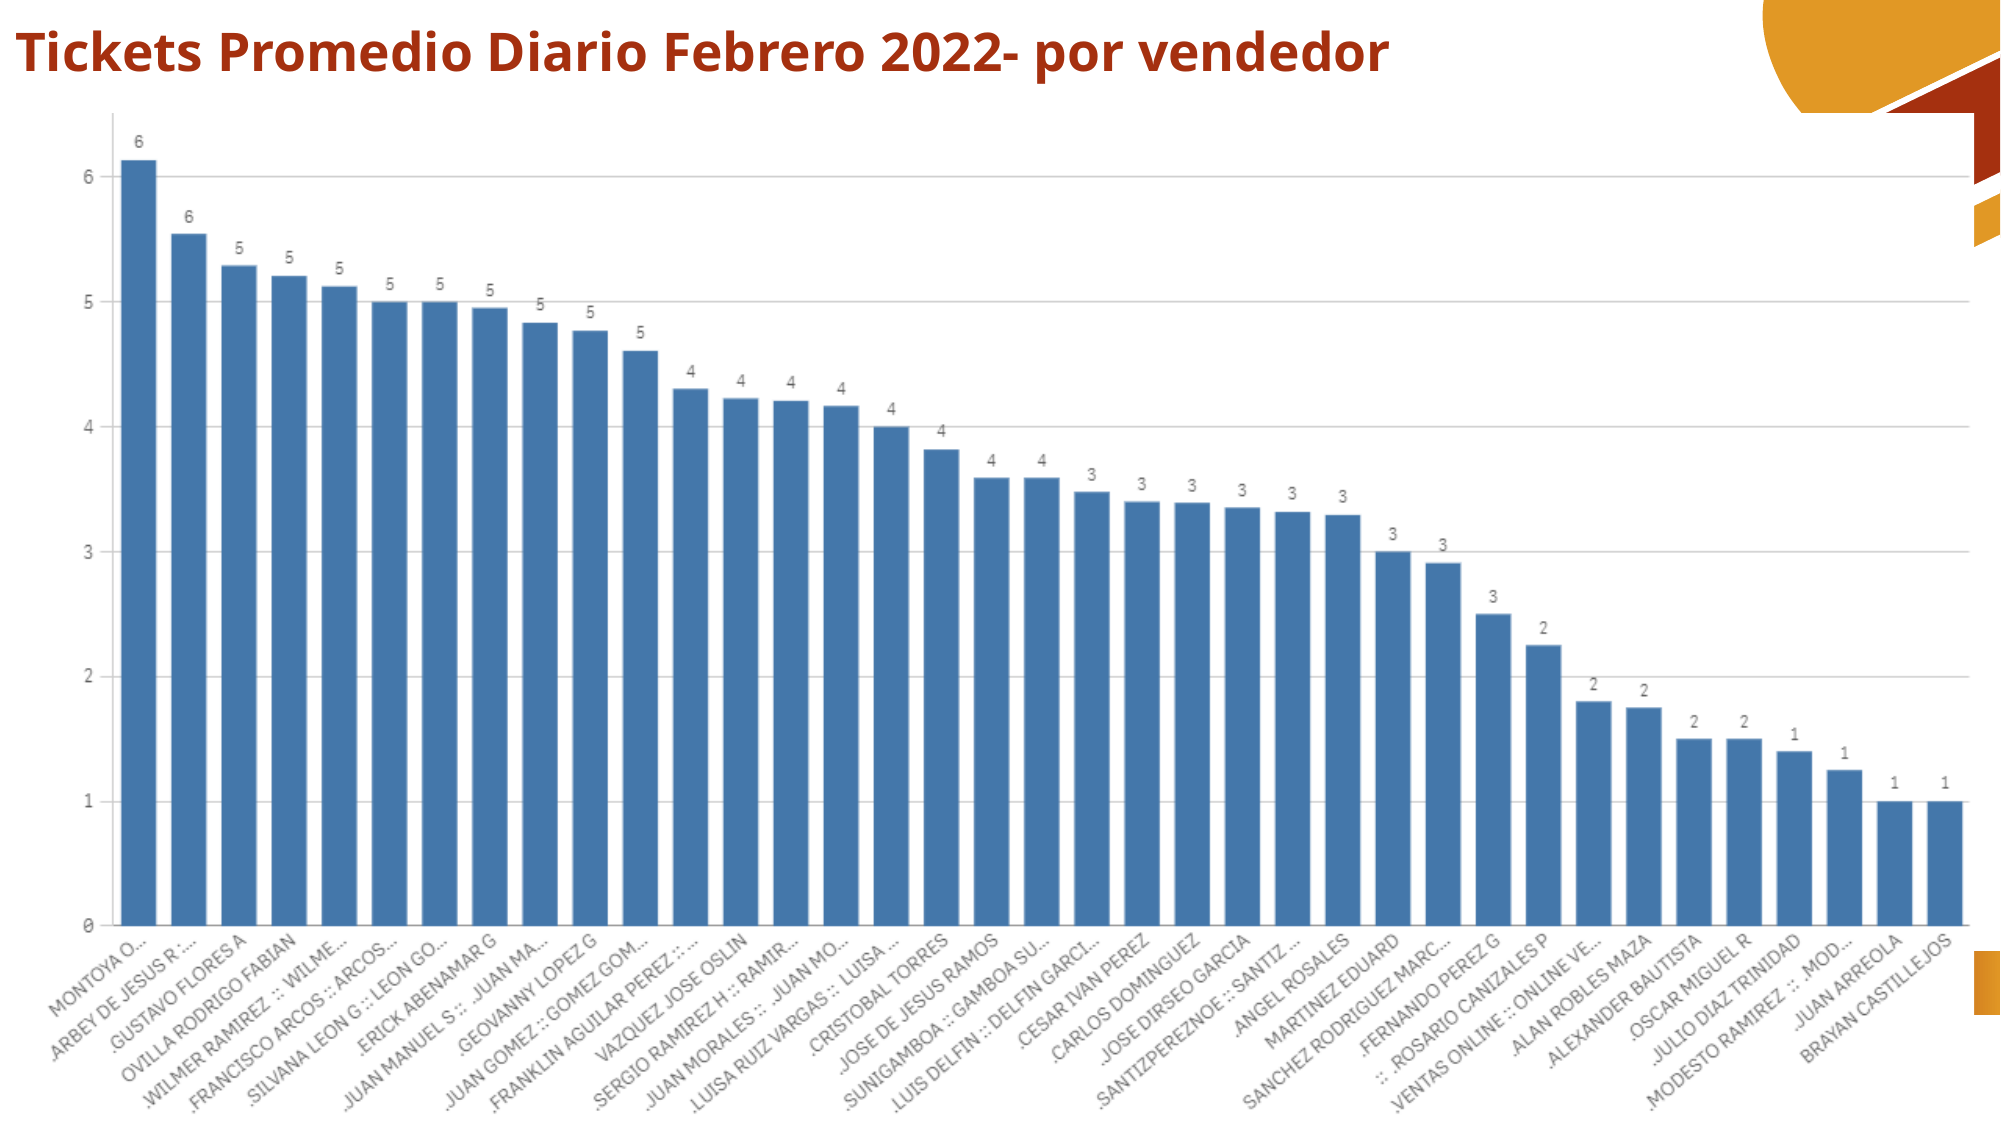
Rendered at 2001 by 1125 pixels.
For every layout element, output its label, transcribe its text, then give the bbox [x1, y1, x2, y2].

text_box Tickets Promedio Diario Febrero 2022- por vendedor [0, 0, 1500, 108]
picture [31, 113, 1975, 1125]
